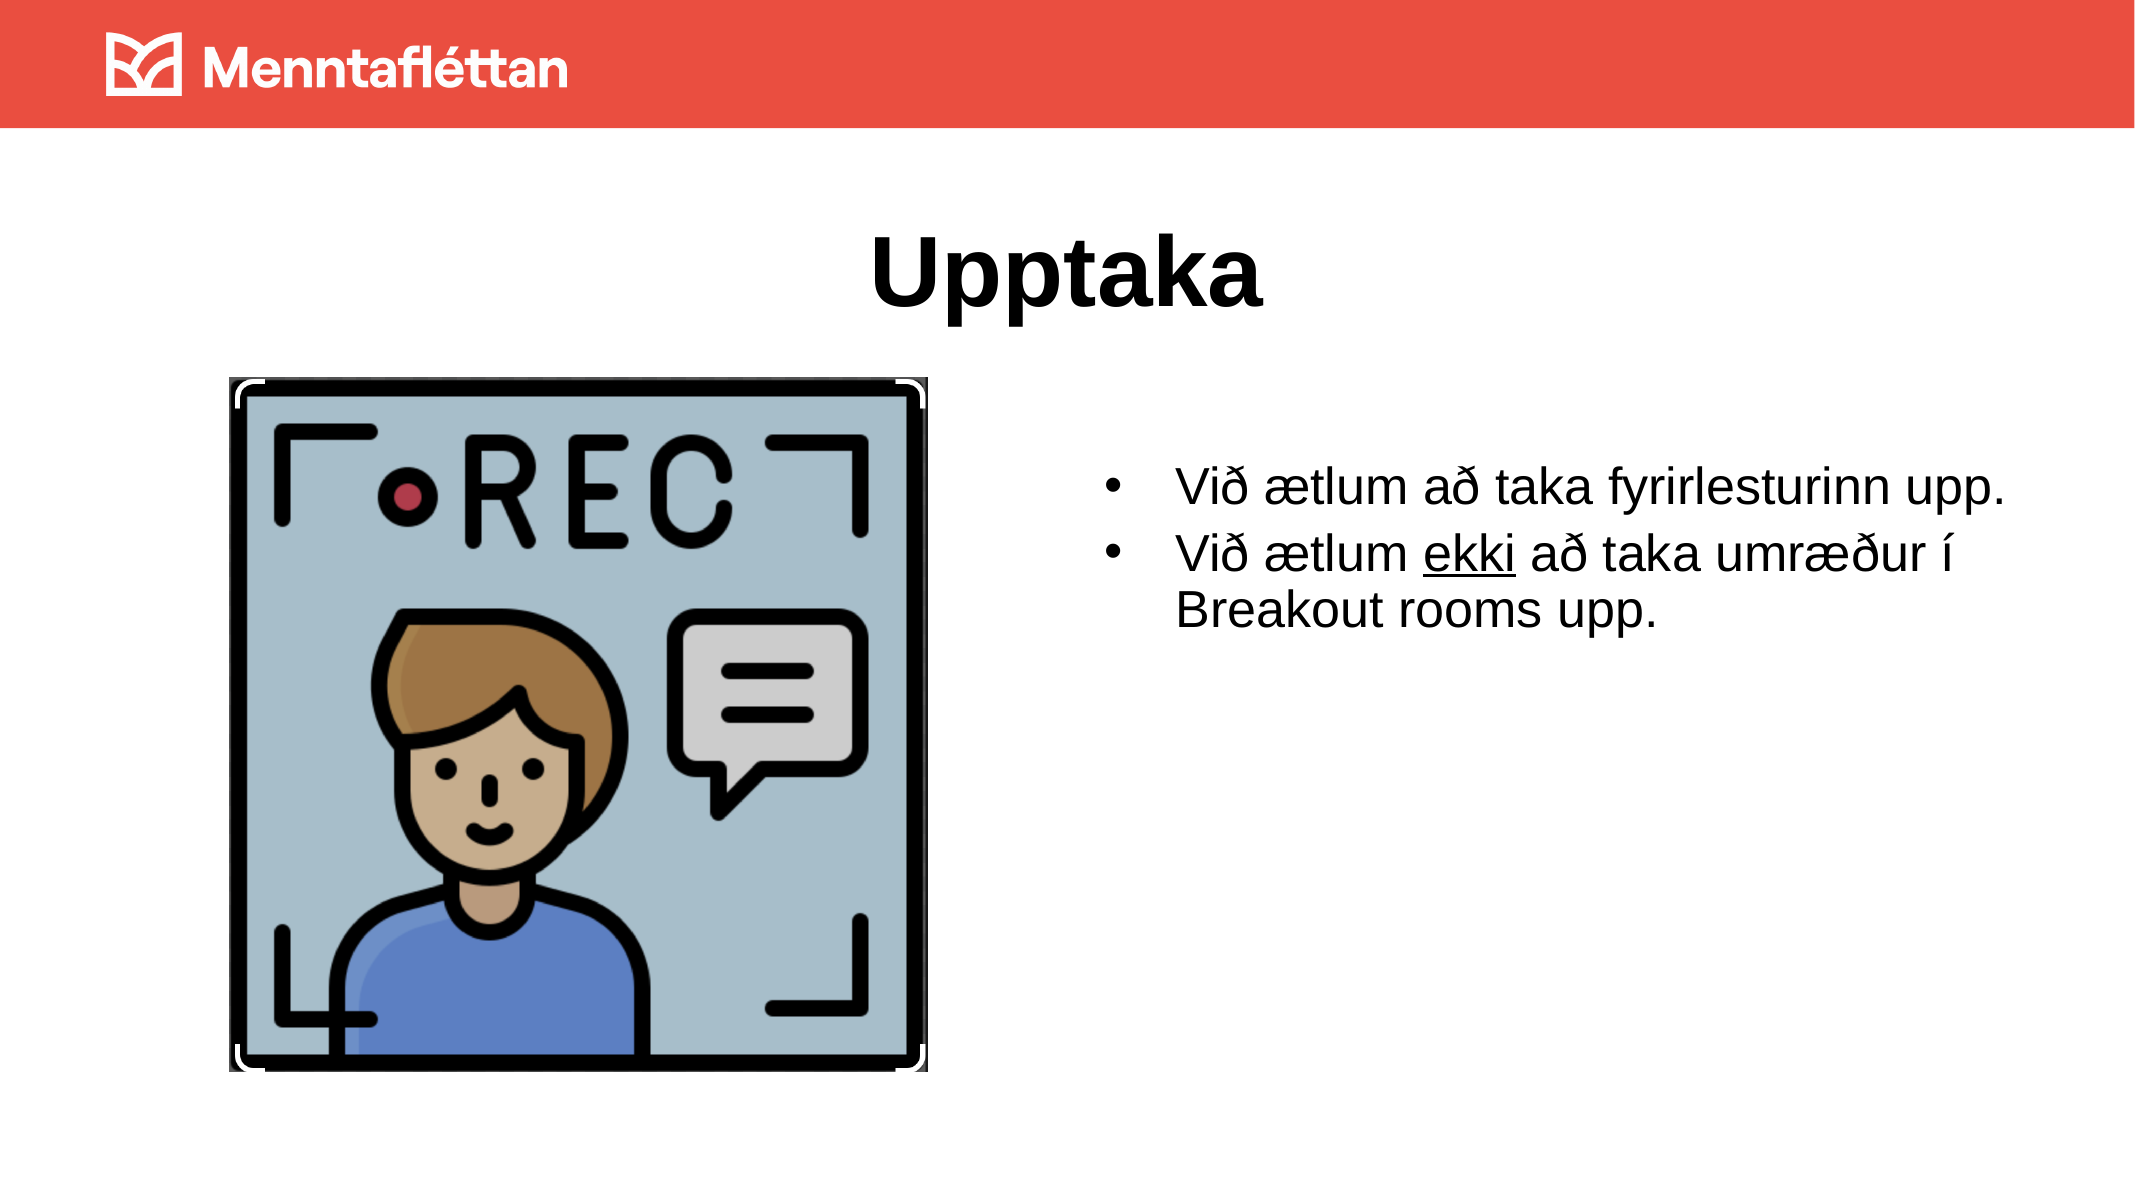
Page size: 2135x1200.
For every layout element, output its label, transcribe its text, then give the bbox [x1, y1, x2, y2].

picture [228, 377, 928, 1073]
list Við ætlum að taka fyrirlesturinn upp. Við ætlum ekki að taka umræður í Breakout rooms upp. [1085, 377, 2028, 1072]
picture [106, 32, 567, 96]
title Upptaka [106, 166, 2028, 367]
